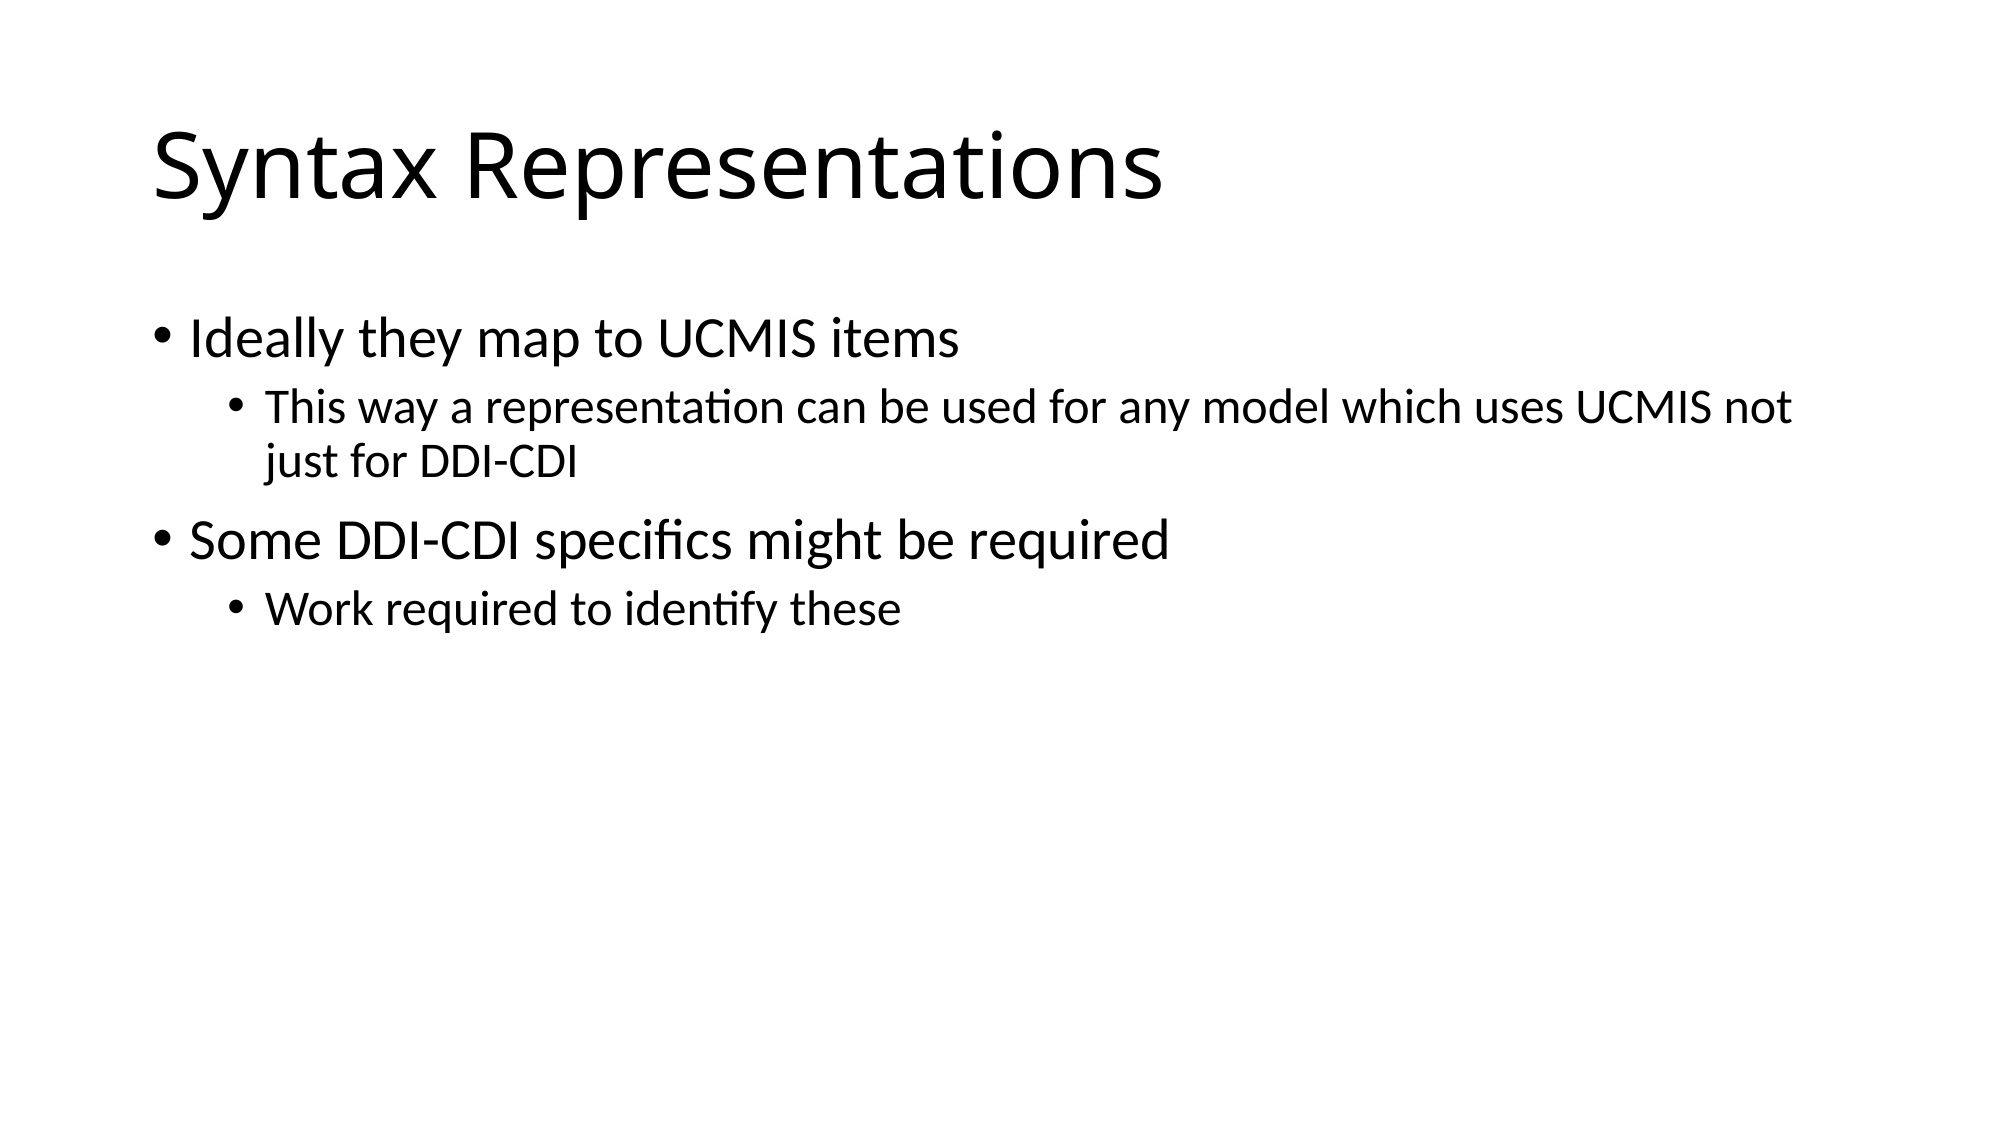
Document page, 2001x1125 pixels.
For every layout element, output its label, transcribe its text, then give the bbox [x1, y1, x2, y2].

list Ideally they map to UCMIS items This way a representation can be used for any model which uses UCMIS not just for DDI-CDI Some DDI-CDI specifics might be required Work required to identify these [137, 299, 1863, 1014]
title Syntax Representations [137, 59, 1863, 278]
